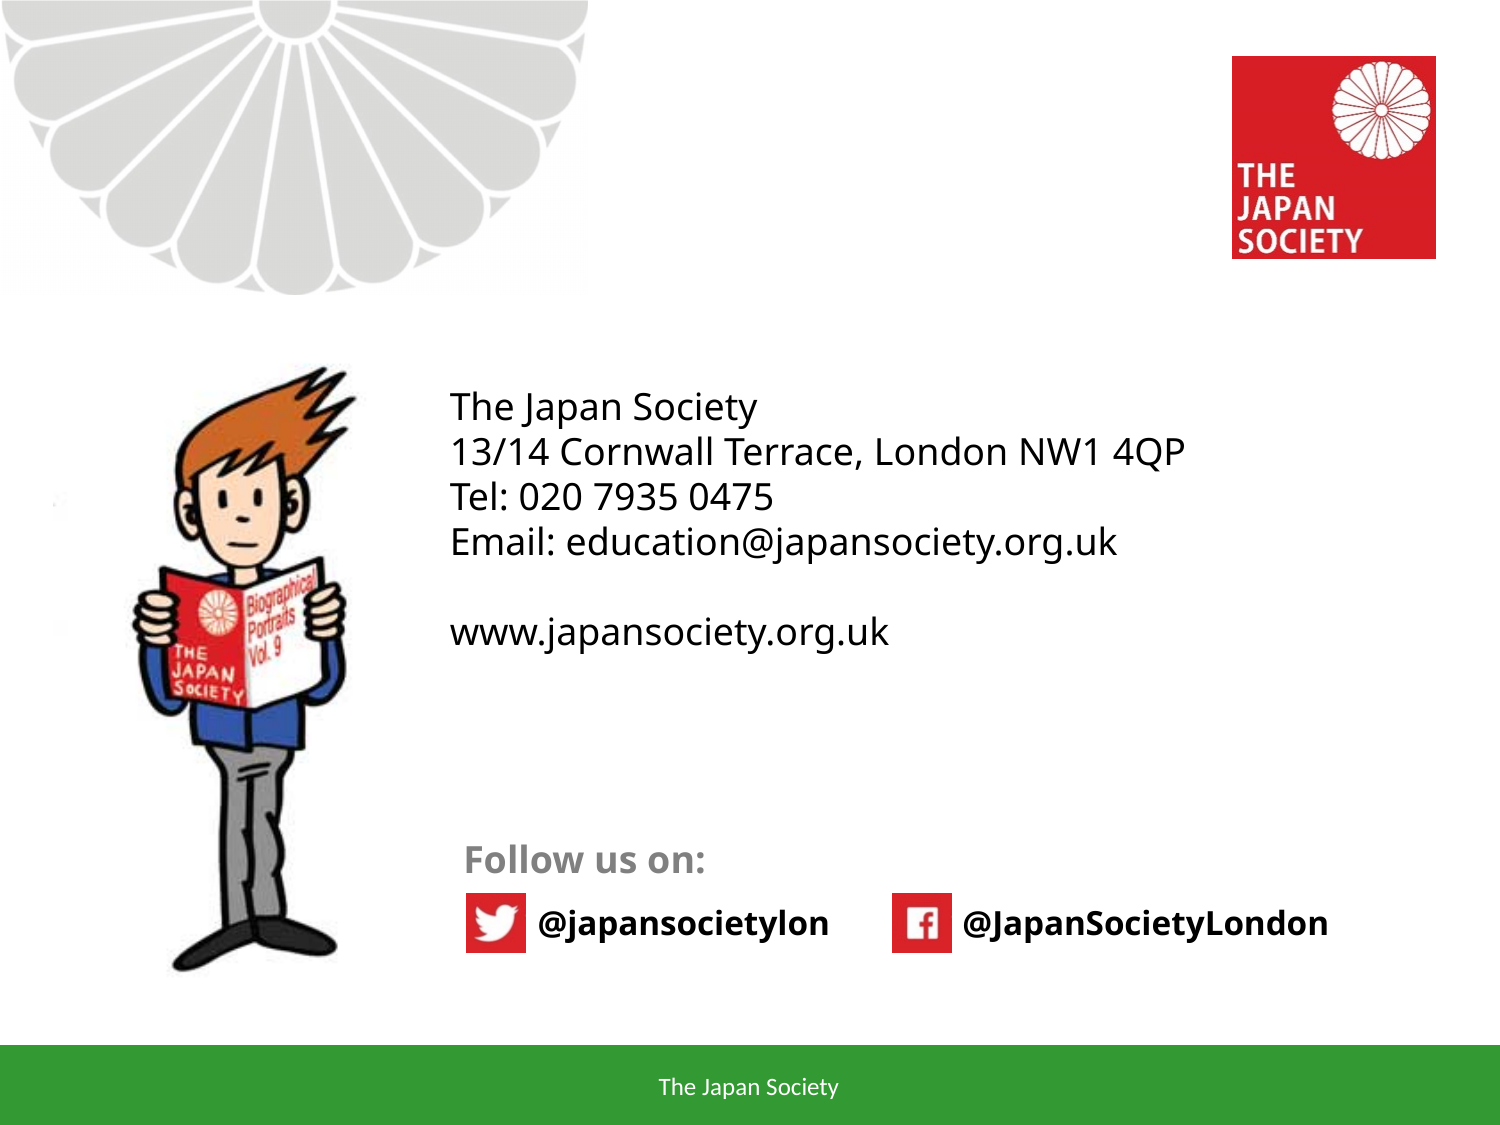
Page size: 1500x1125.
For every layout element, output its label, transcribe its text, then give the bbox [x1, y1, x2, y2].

text_box The Japan Society 13/14 Cornwall Terrace, London NW1 4QP Tel: 020 7935 0475 Email: education@japansociety.org.uk www.japansociety.org.uk [455, 338, 1454, 654]
text_box [0, 1045, 1500, 1125]
slide_number 38 [1074, 1042, 1425, 1103]
footer The Japan Society [511, 1055, 987, 1116]
picture [1232, 56, 1436, 260]
text_box Follow us on: [463, 836, 982, 882]
picture [892, 892, 952, 953]
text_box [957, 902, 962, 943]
picture [466, 892, 526, 953]
text_box @JapanSocietyLondon [962, 902, 1412, 943]
text_box @japansocietylon [537, 902, 887, 943]
picture [2, 0, 588, 990]
